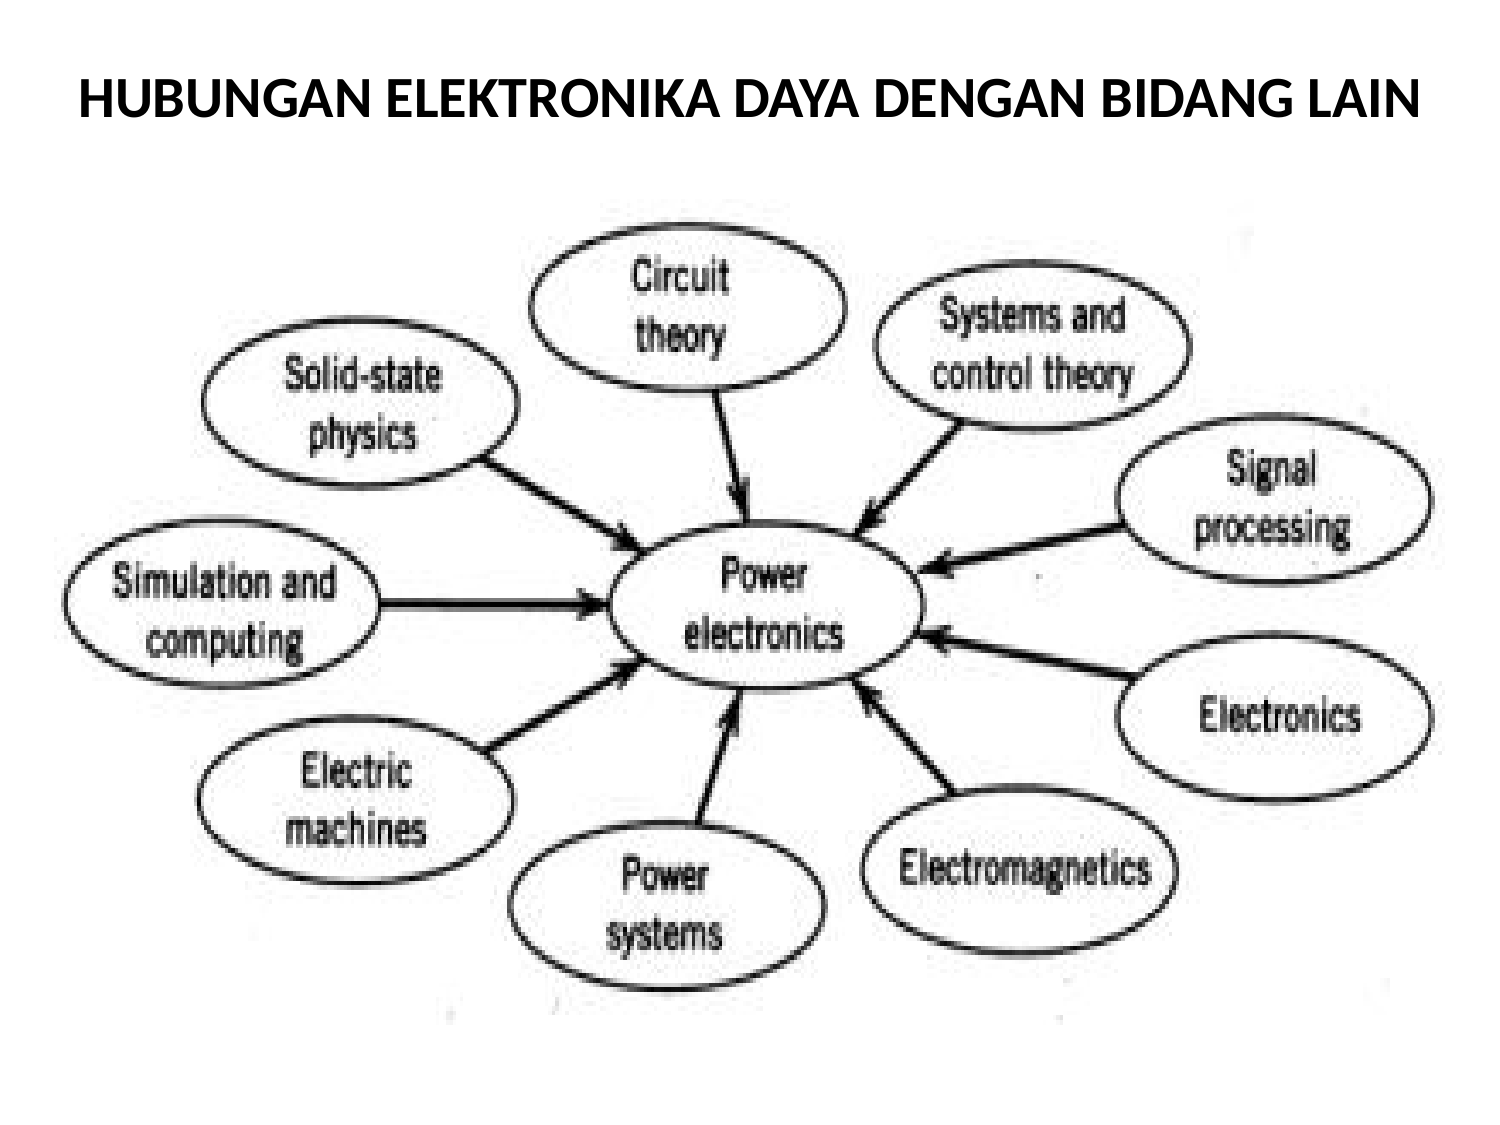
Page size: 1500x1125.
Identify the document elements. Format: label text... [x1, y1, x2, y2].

text_box HUBUNGAN ELEKTRONIKA DAYA DENGAN BIDANG LAIN [0, 51, 1500, 137]
picture [0, 162, 1500, 1026]
